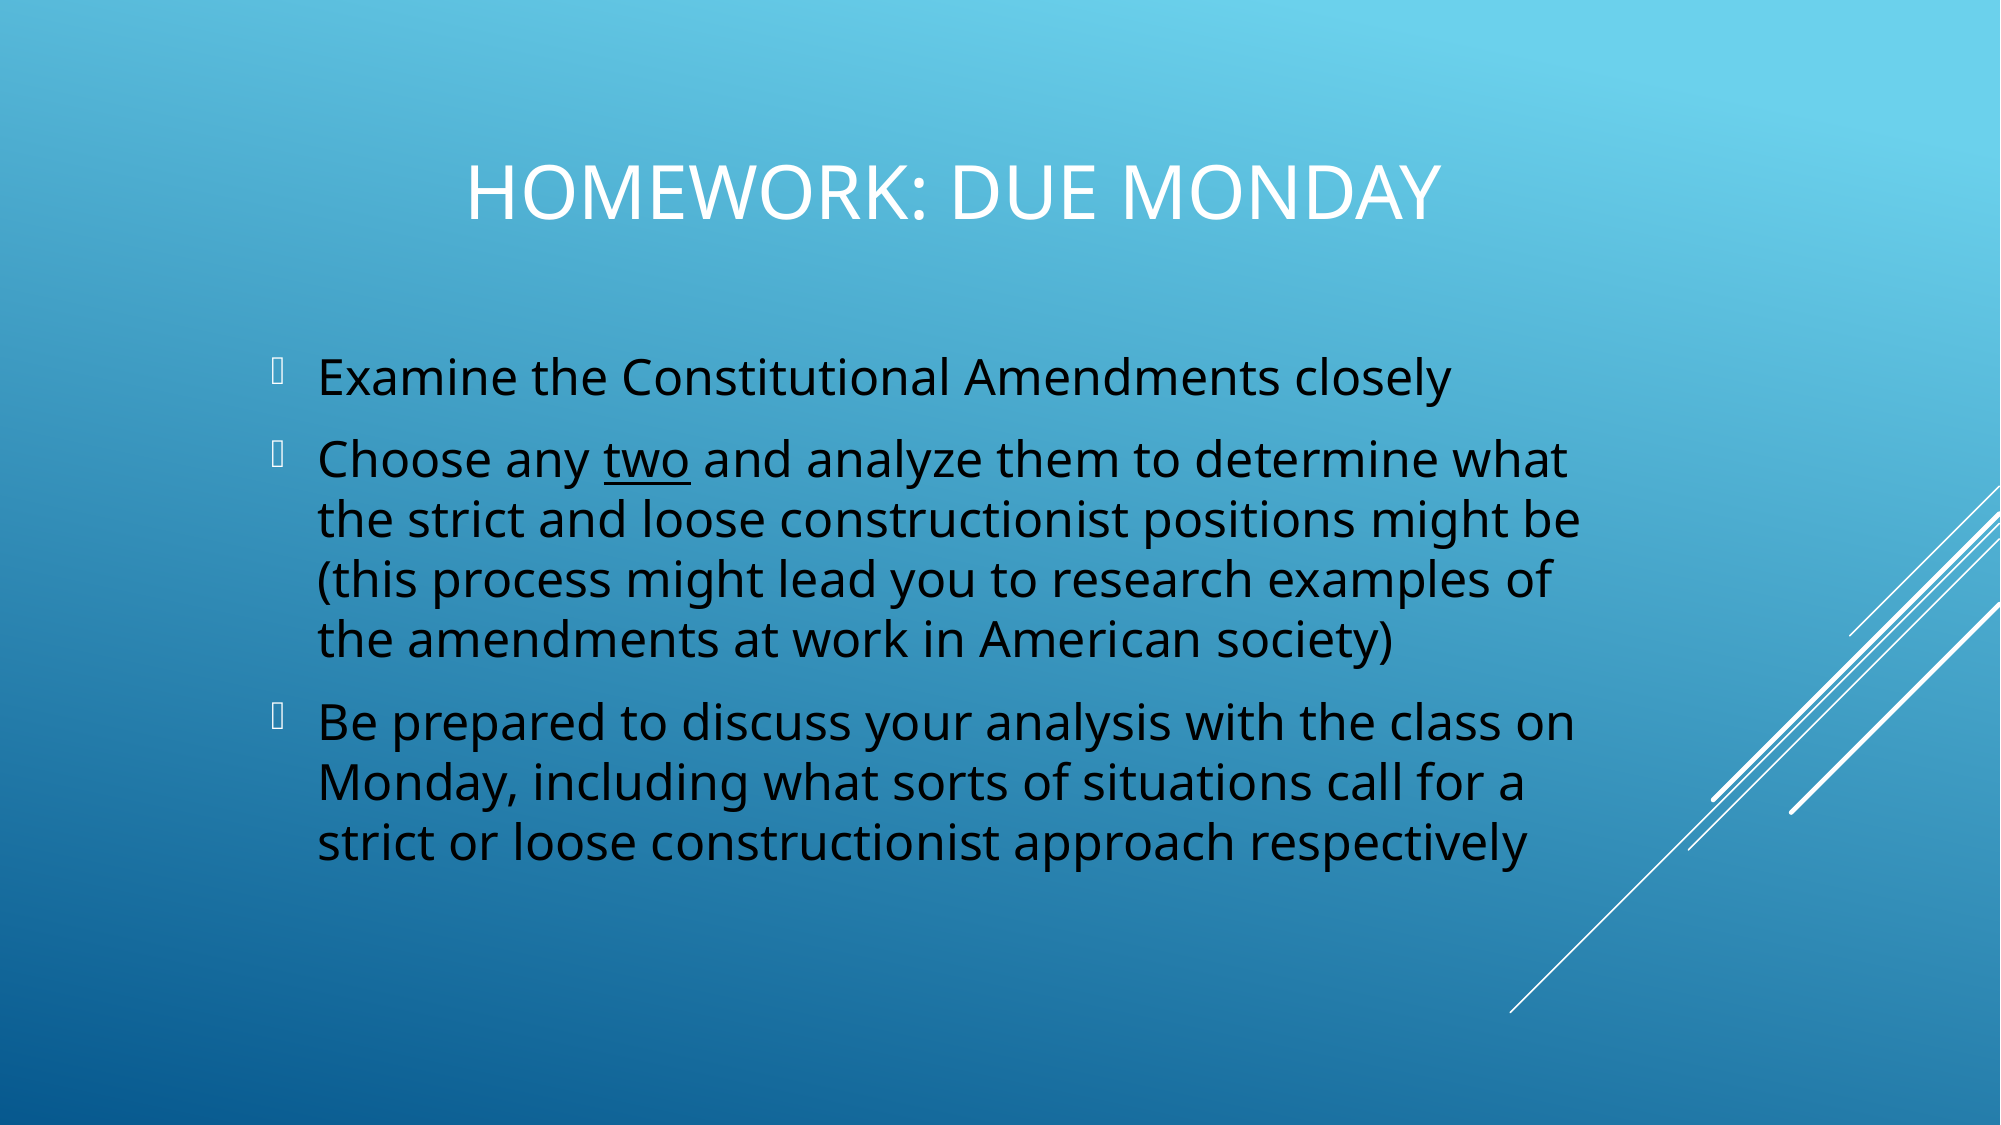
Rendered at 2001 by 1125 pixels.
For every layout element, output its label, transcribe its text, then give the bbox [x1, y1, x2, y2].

list Examine the Constitutional Amendments closely Choose any two and analyze them to determine what the strict and loose constructionist positions might be (this process might lead you to research examples of the amendments at work in American society) Be prepared to discuss your analysis with the class on Monday, including what sorts of situations call for a strict or loose constructionist approach respectively [255, 311, 1656, 905]
title Homework: Due Monday [253, 65, 1654, 313]
